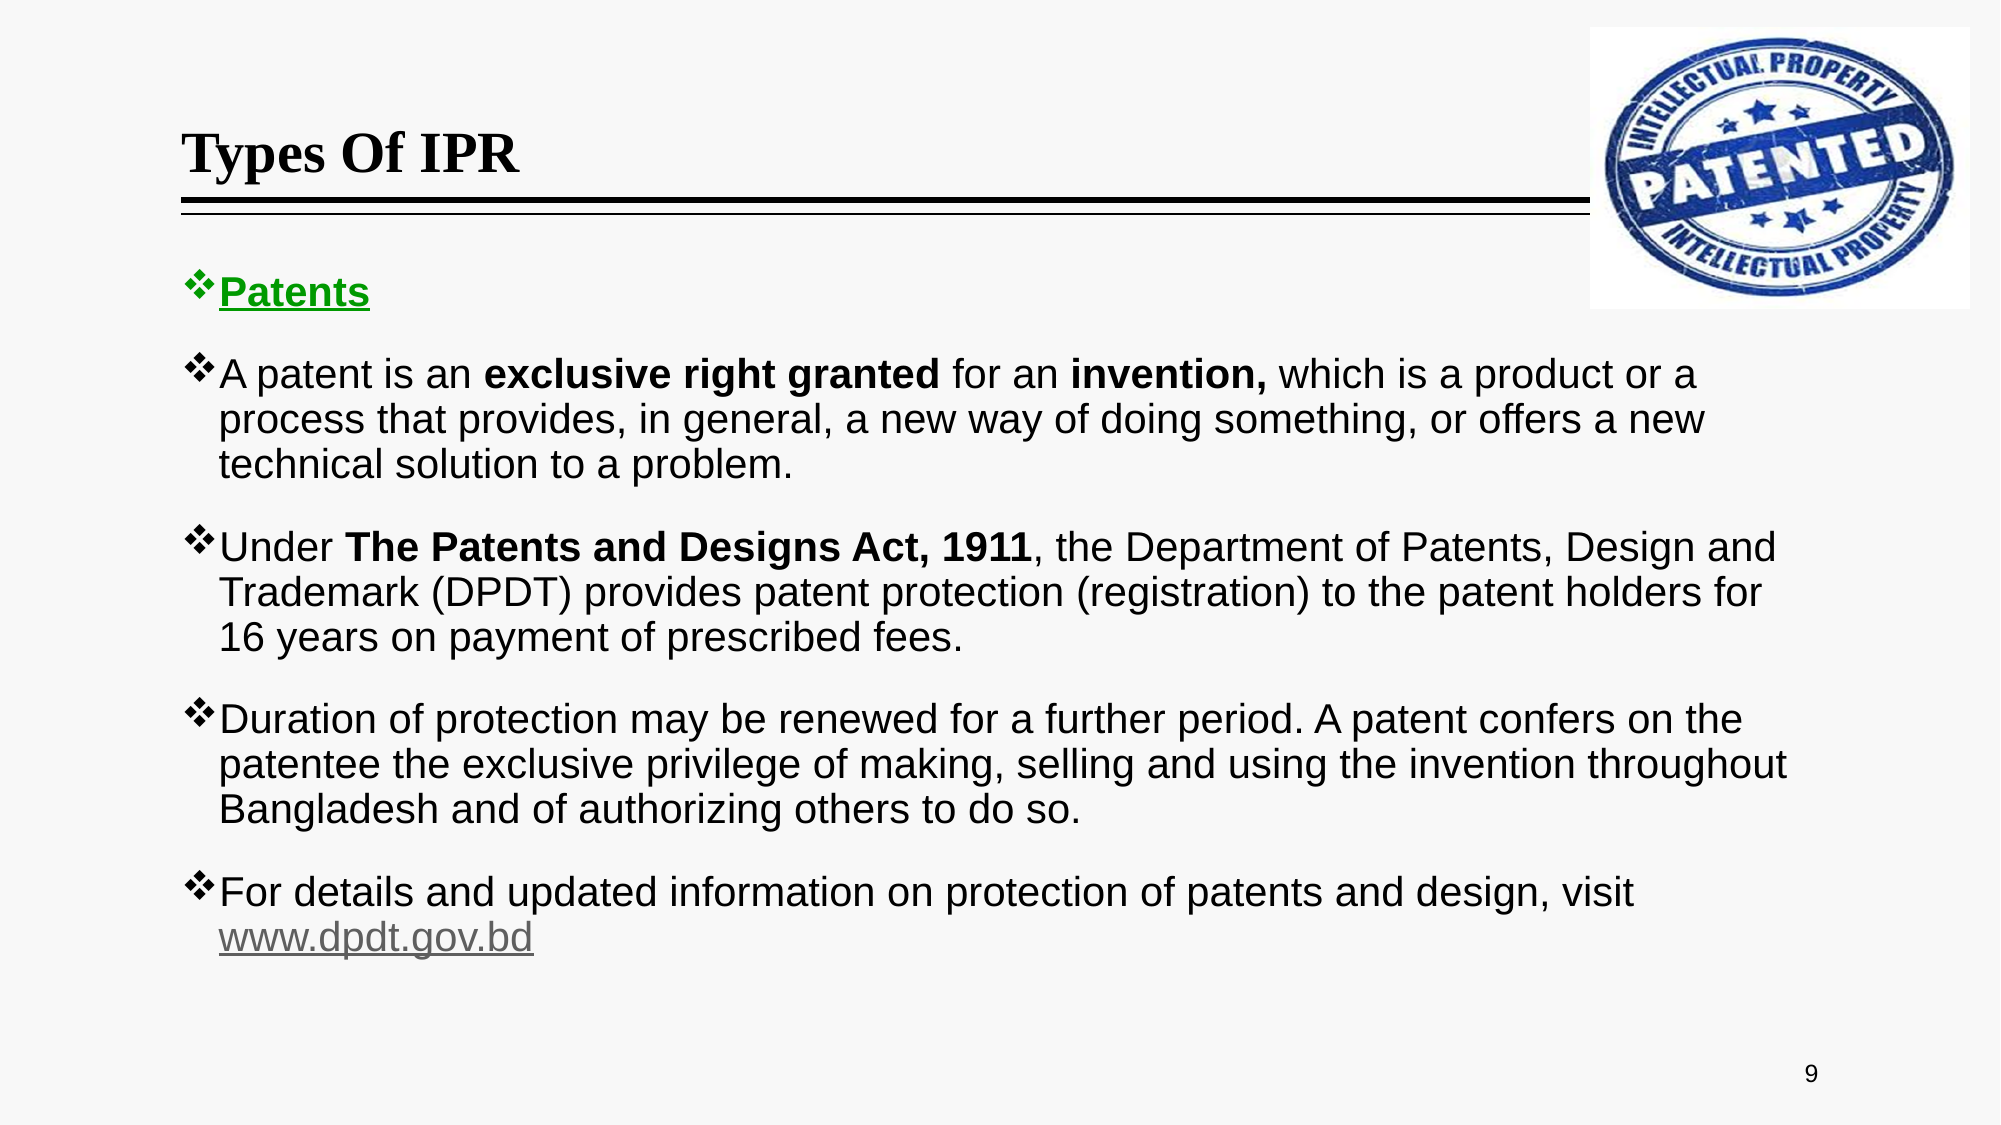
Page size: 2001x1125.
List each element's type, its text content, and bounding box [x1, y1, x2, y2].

picture [1590, 27, 1970, 309]
list Patents A patent is an exclusive right granted for an invention, which is a product or a process that provides, in general, a new way of doing something, or offers a new technical solution to a problem. Under The Patents and Designs Act, 1911, the Department of Patents, Design and Trademark (DPDT) provides patent protection (registration) to the patent holders for 16 years on payment of prescribed fees. Duration of protection may be renewed for a further period. A patent confers on the patentee the exclusive privilege of making, selling and using the invention throughout Bangladesh and of authorizing others to do so. For details and updated information on protection of patents and design, visit www.dpdt.gov.bd [181, 262, 1819, 1013]
slide_number 9 [1518, 1042, 1819, 1103]
title Types Of IPR [181, 86, 1584, 193]
